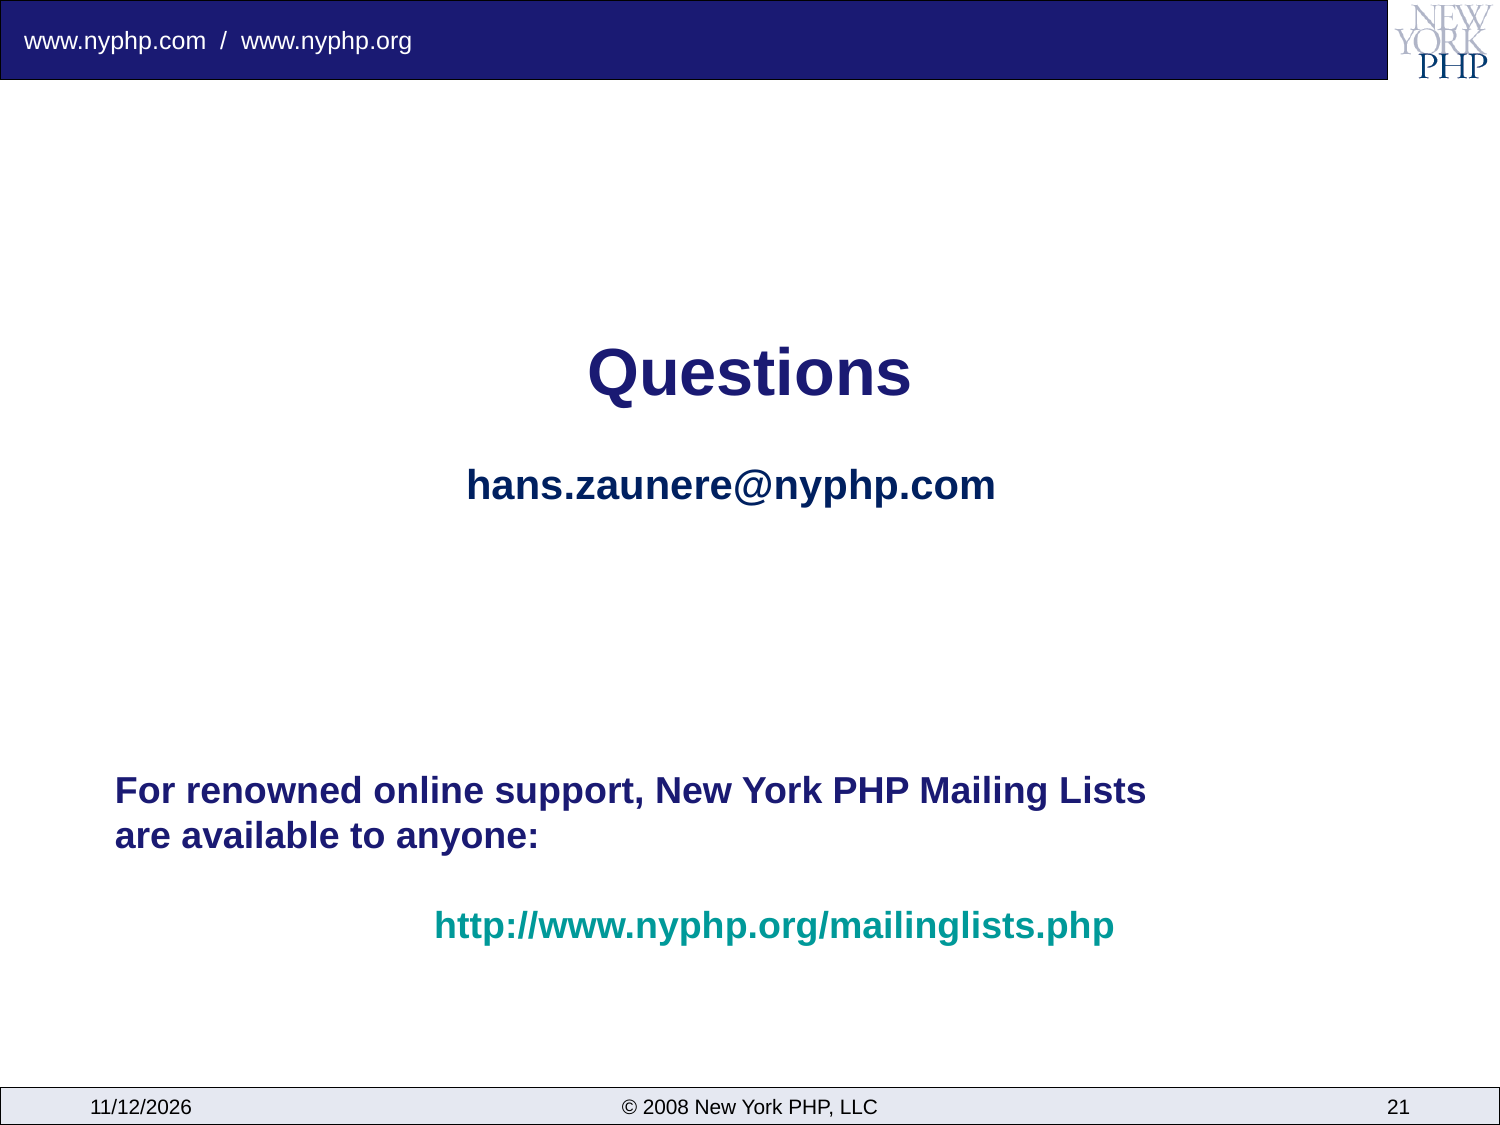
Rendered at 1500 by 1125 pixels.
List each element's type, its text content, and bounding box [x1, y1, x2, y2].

text_box For renowned online support, New York PHP Mailing Lists are available to anyone: http://www.nyphp.org/mailinglists.php [99, 737, 1450, 975]
footer © 2008 New York PHP, LLC [512, 1087, 988, 1125]
slide_number 21 [1074, 1087, 1426, 1125]
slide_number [74, 1087, 426, 1125]
picture [1393, 2, 1494, 80]
text_box hans.zaunere@nyphp.com [62, 450, 1400, 515]
title Questions [75, 287, 1425, 450]
